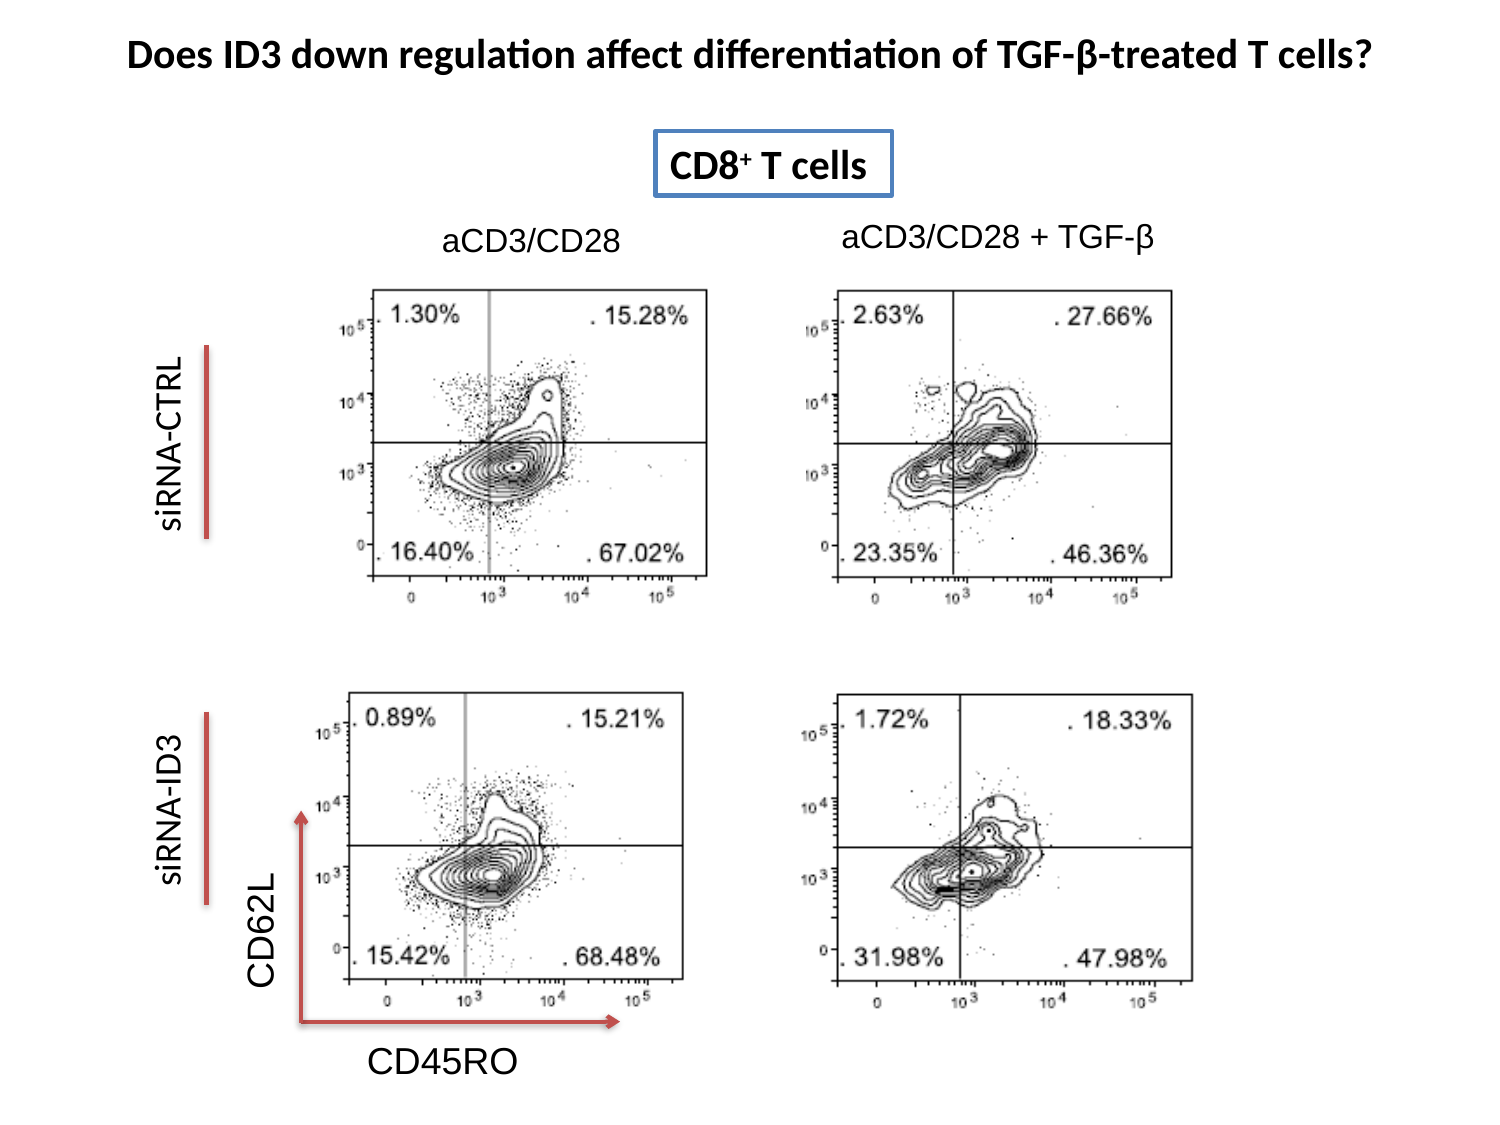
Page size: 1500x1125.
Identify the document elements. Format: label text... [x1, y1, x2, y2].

text_box CD62L [228, 842, 289, 1020]
picture [336, 279, 714, 607]
picture [800, 680, 1200, 1012]
text_box CD45RO [336, 1030, 550, 1090]
text_box aCD3/CD28 [419, 211, 644, 267]
text_box siRNA-ID3 [134, 702, 198, 919]
text_box siRNA-CTRL [134, 336, 198, 553]
picture [312, 680, 692, 1012]
picture [806, 278, 1179, 610]
text_box aCD3/CD28 + TGF-β [820, 208, 1176, 263]
text_box Does ID3 down regulation affect differentiation of TGF-β-treated T cells? [74, 19, 1425, 100]
text_box CD8+ T cells [653, 129, 894, 198]
